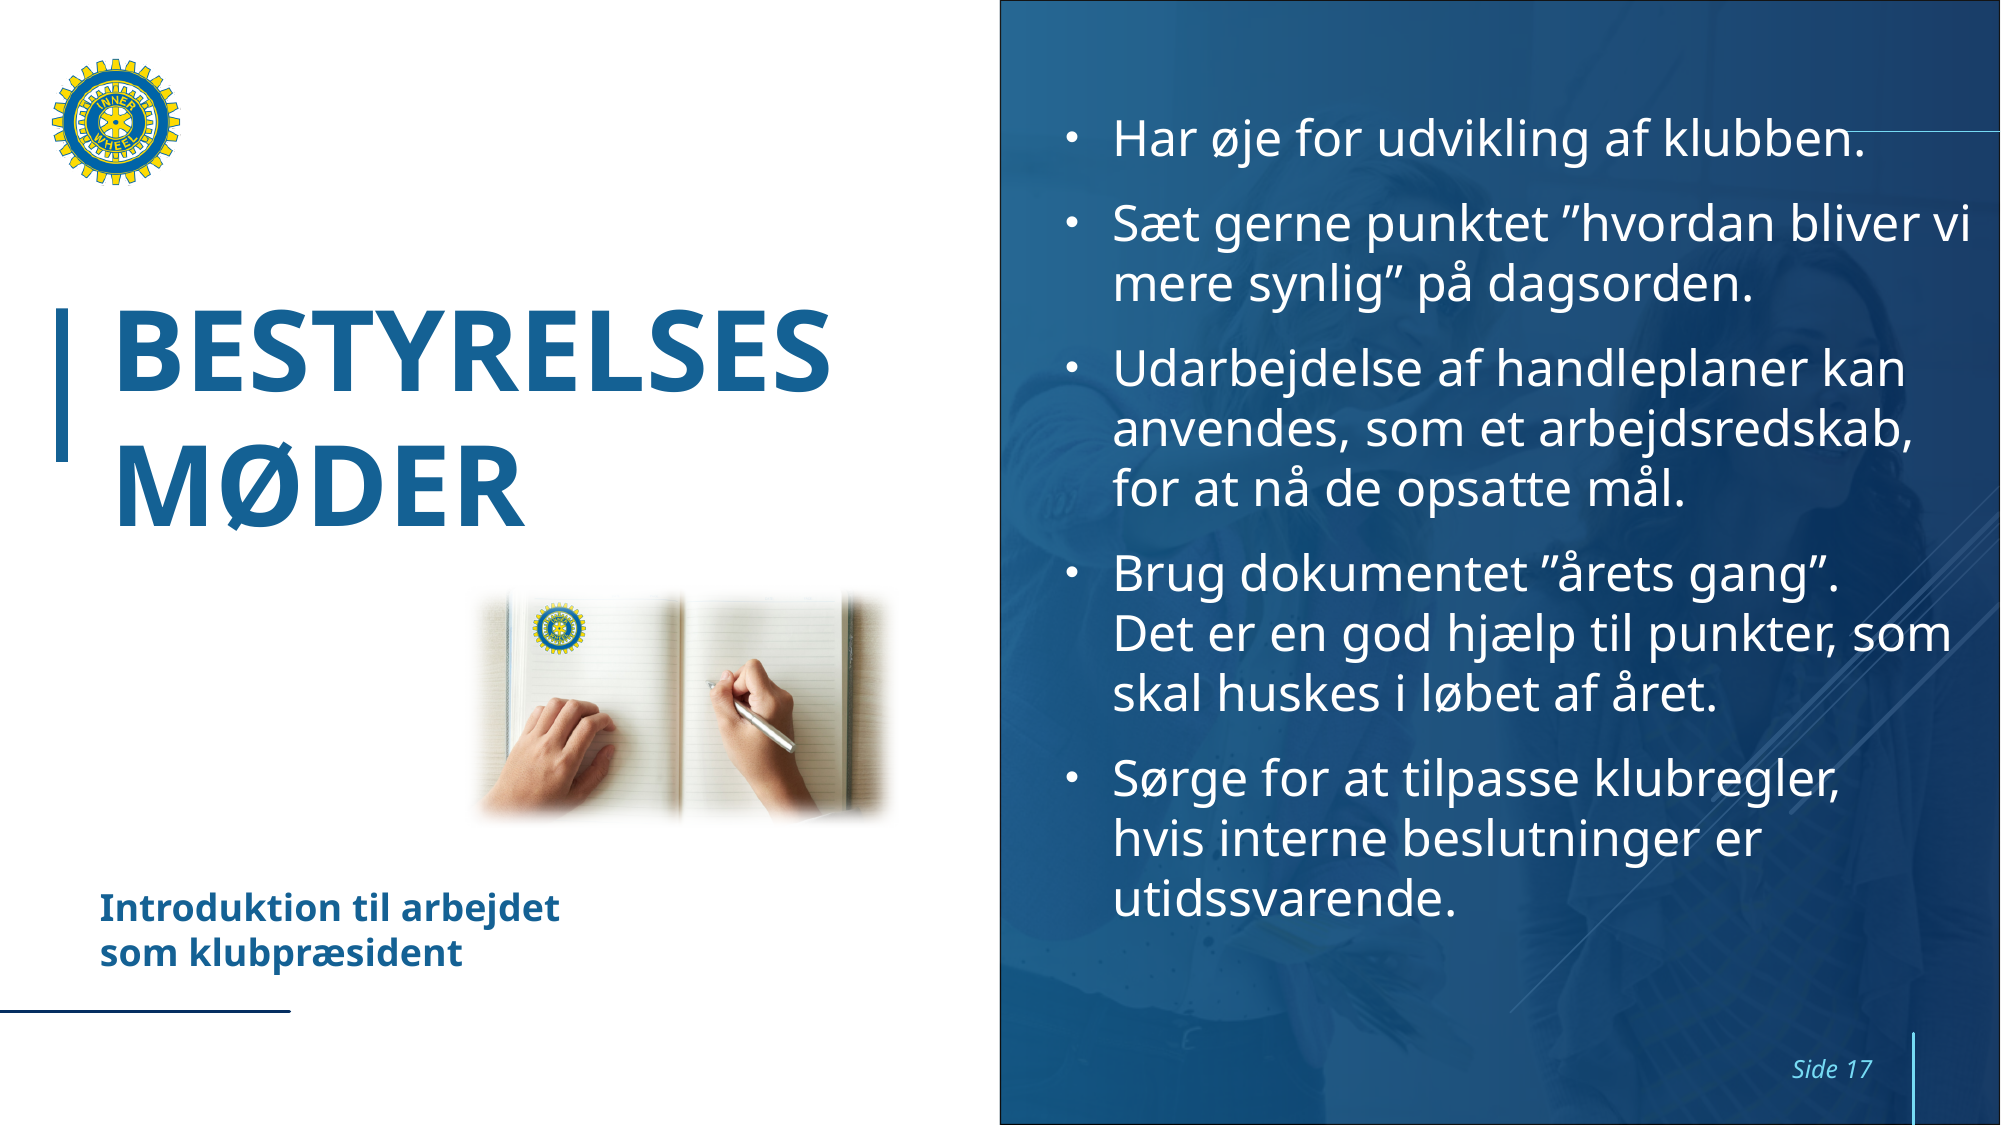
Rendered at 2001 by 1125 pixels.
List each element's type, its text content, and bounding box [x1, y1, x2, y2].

list Har øje for udvikling af klubben. Sæt gerne punktet ”hvordan bliver vi mere synlig” på dagsorden. Udarbejdelse af handleplaner kan anvendes, som et arbejdsredskab, for at nå de opsatte mål. Brug dokumentet ”årets gang”. Det er en god hjælp til punkter, som skal huskes i løbet af året. Sørge for at tilpasse klubregler, hvis interne beslutninger er utidssvarende. [1050, 105, 1989, 1108]
subtitle Introduktion til arbejdet som klubpræsident [84, 872, 765, 986]
title Bestyrelses møder [95, 287, 931, 540]
slide_number Side 17 [1700, 985, 1888, 1096]
picture [0, 0, 999, 1125]
